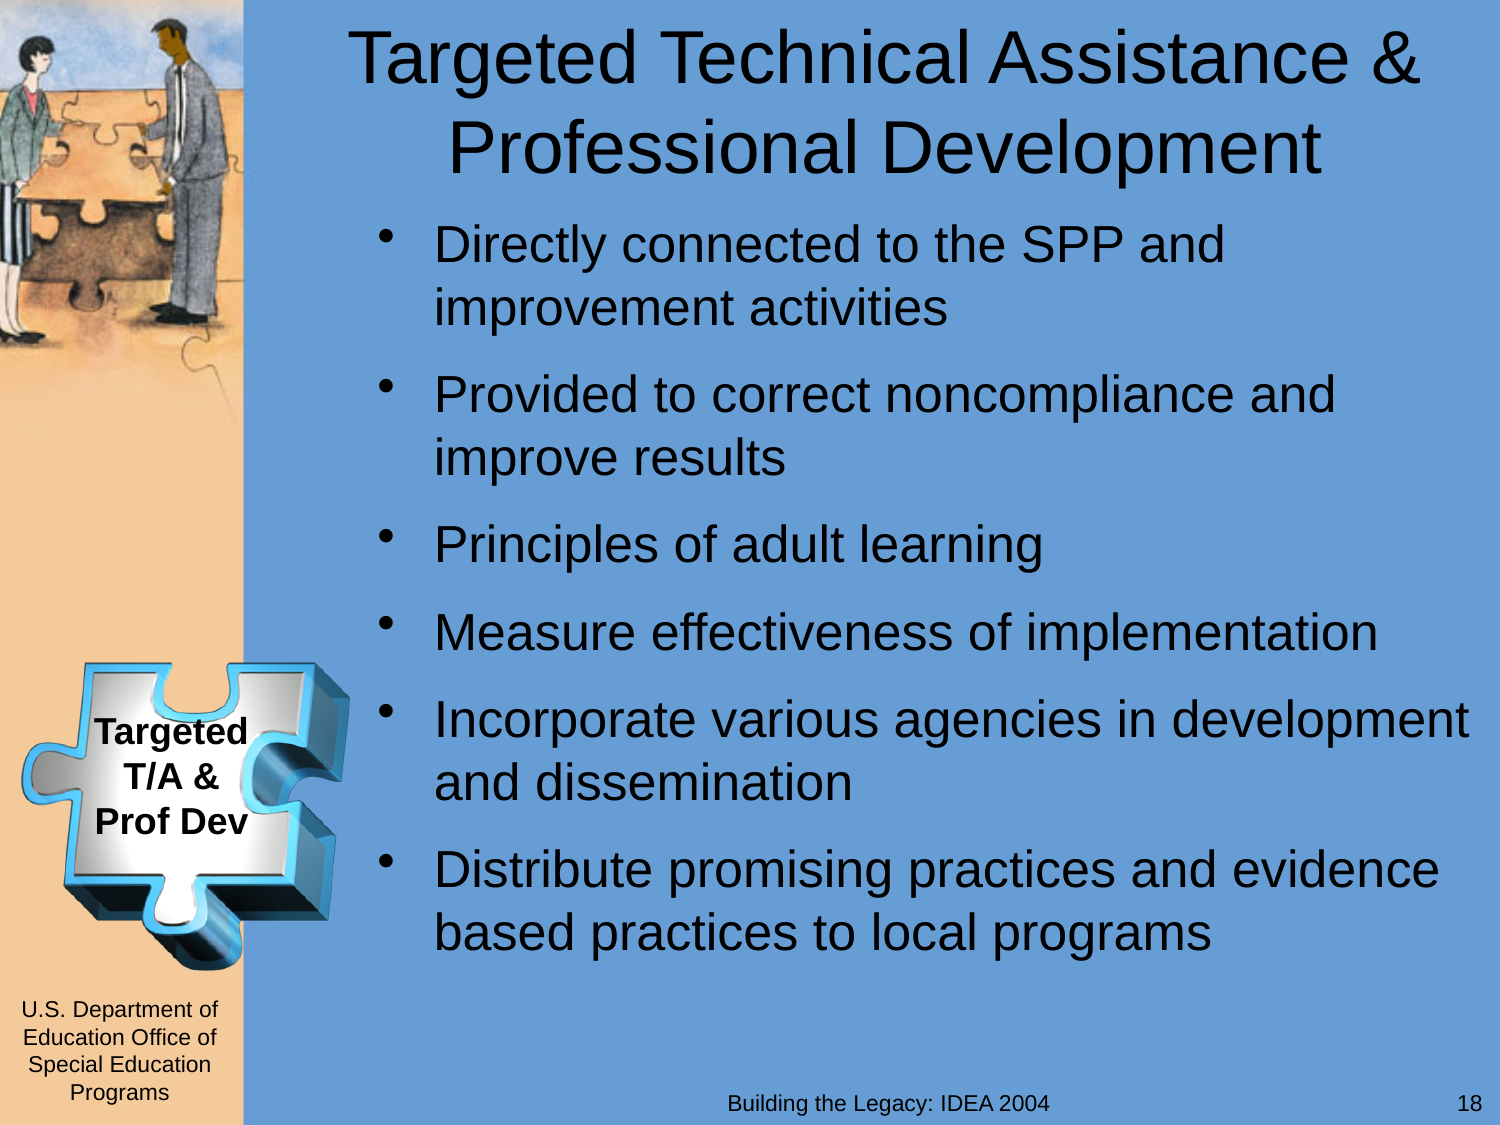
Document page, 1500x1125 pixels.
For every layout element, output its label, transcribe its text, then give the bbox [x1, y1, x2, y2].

list Directly connected to the SPP and improvement activities Provided to correct noncompliance and improve results Principles of adult learning Measure effectiveness of implementation Incorporate various agencies in development and dissemination Distribute promising practices and evidence based practices to local programs [362, 203, 1500, 1073]
slide_number 18 [1184, 1081, 1498, 1119]
picture [0, 0, 1500, 1125]
footer Building the Legacy: IDEA 2004 [651, 1081, 1127, 1119]
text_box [21, 662, 351, 971]
slide_number U.S. Department of Education Office of Special Education Programs [0, 987, 241, 1125]
title Targeted Technical Assistance & Professional Development [270, 4, 1500, 192]
